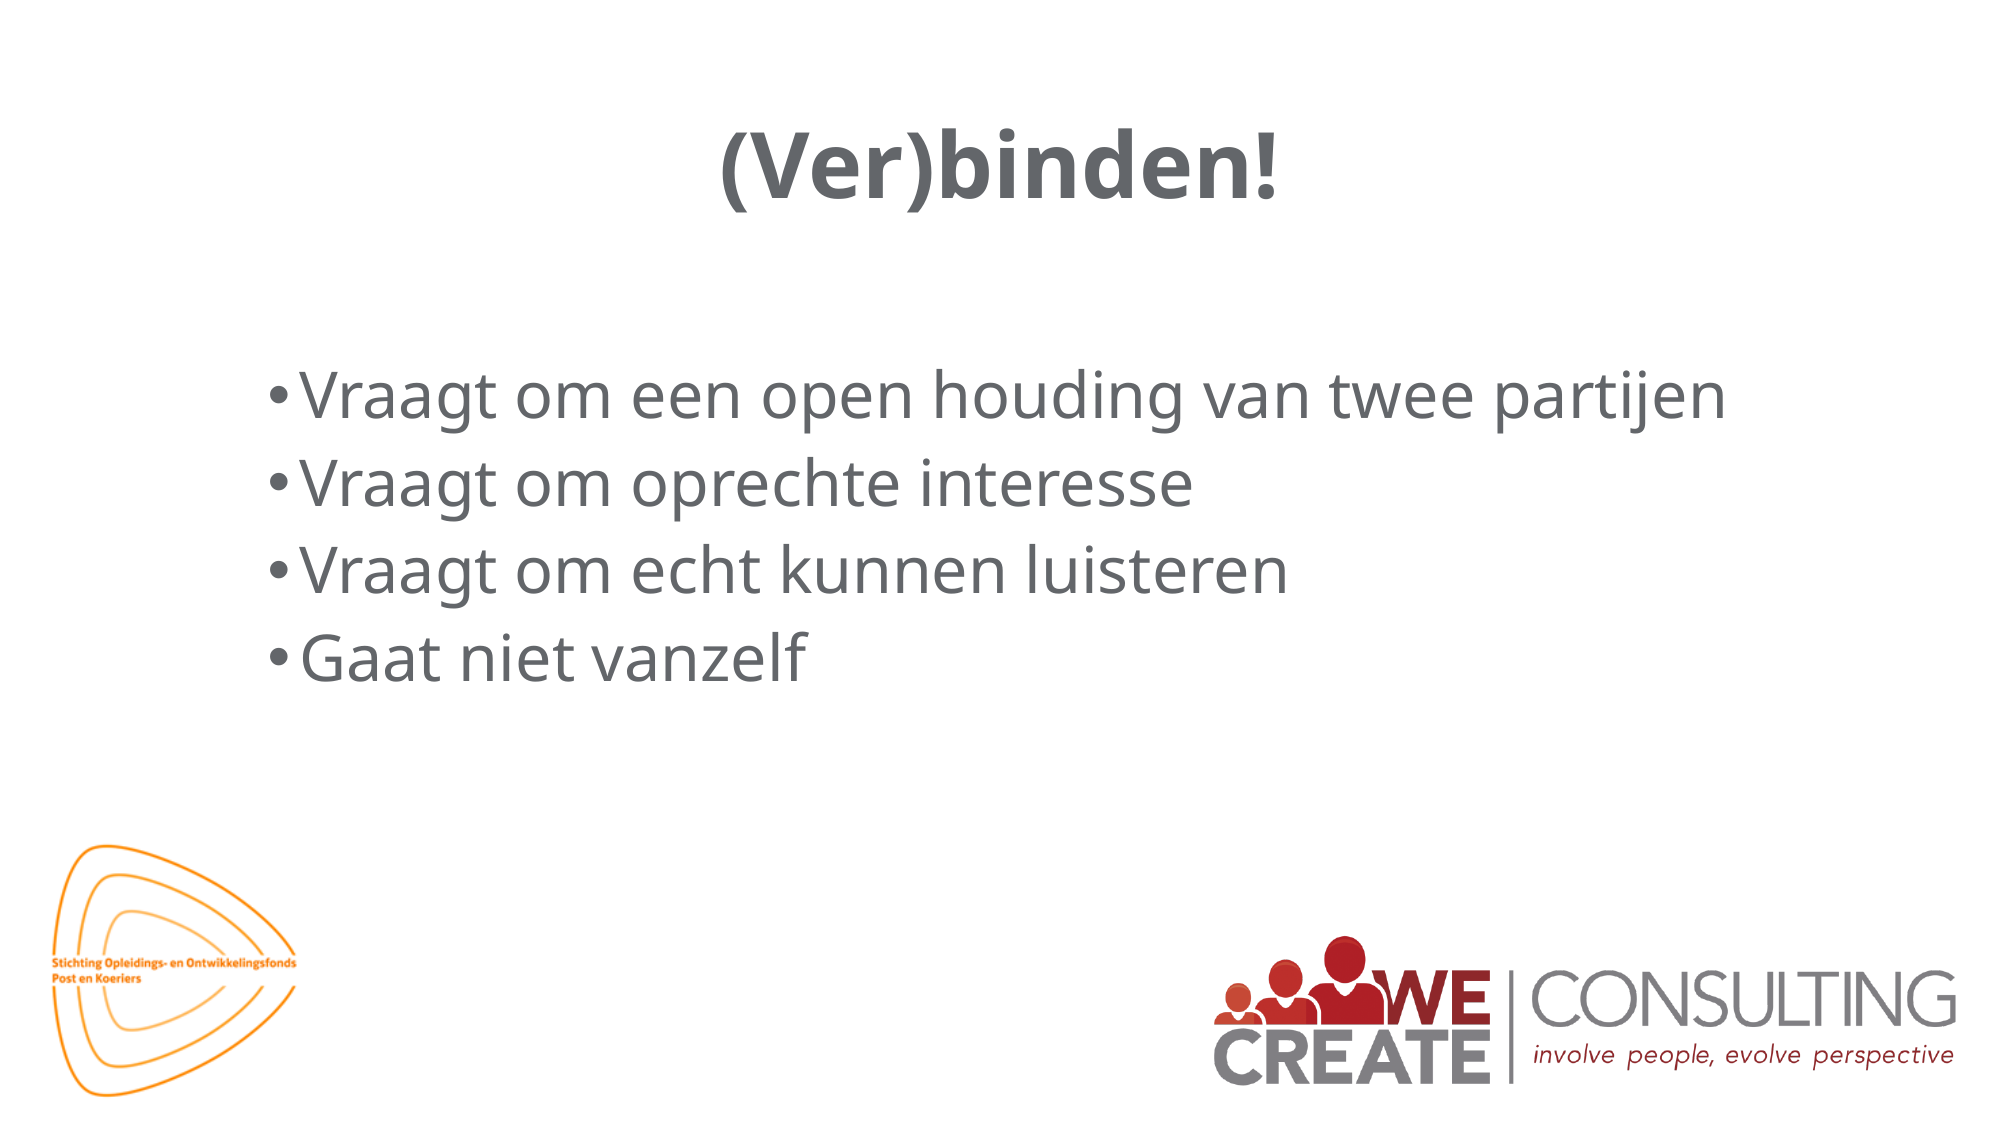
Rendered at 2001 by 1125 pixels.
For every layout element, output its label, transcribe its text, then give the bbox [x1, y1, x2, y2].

title (Ver)binden! [137, 59, 1863, 278]
picture [42, 841, 314, 1101]
list Vraagt om een open houding van twee partijen Vraagt om oprechte interesse Vraagt om echt kunnen luisteren Gaat niet vanzelf [252, 355, 1748, 764]
picture [1210, 935, 1959, 1086]
